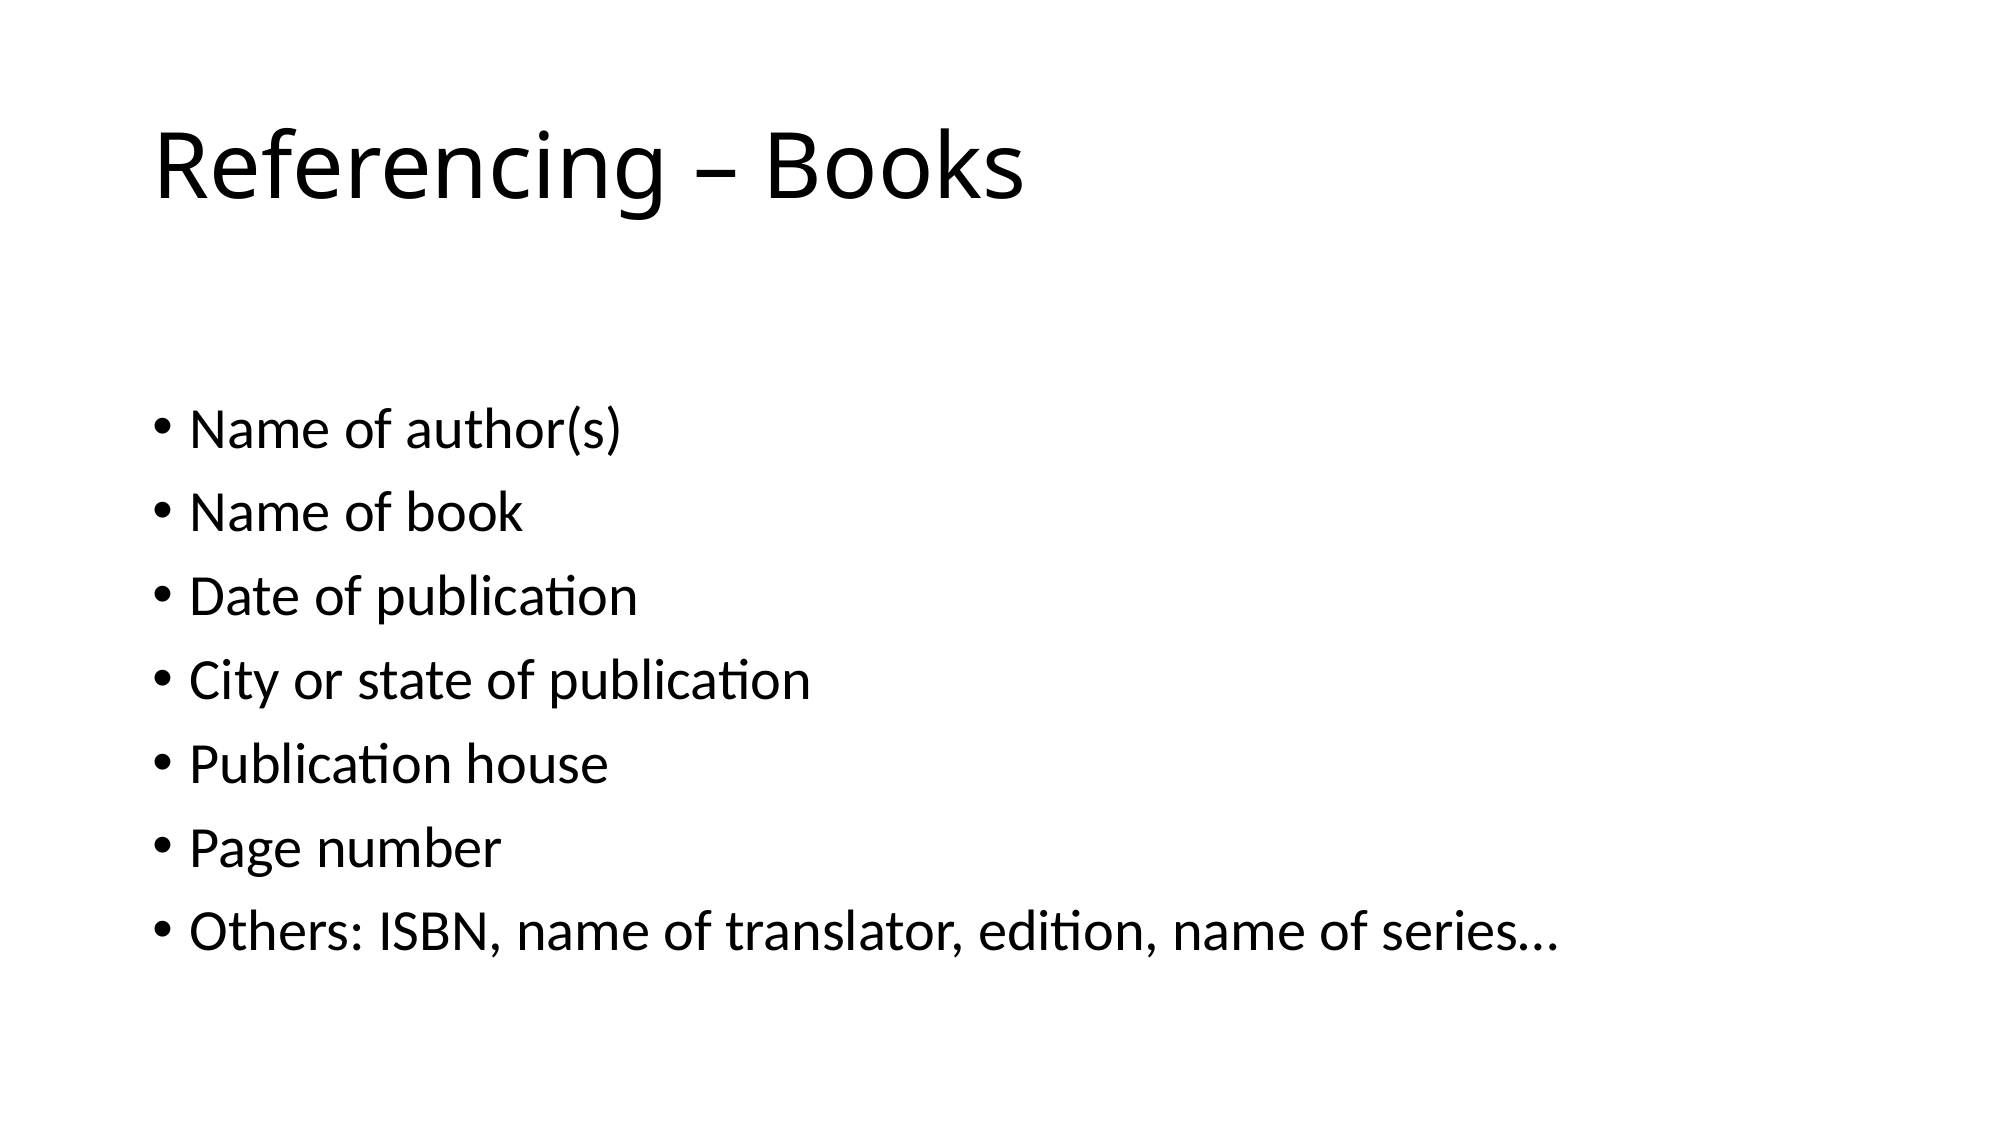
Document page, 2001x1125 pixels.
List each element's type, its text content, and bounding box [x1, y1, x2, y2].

title Referencing – Books [137, 59, 1863, 278]
list Name of author(s) Name of book Date of publication City or state of publication Publication house Page number Others: ISBN, name of translator, edition, name of series… [137, 299, 1863, 1014]
